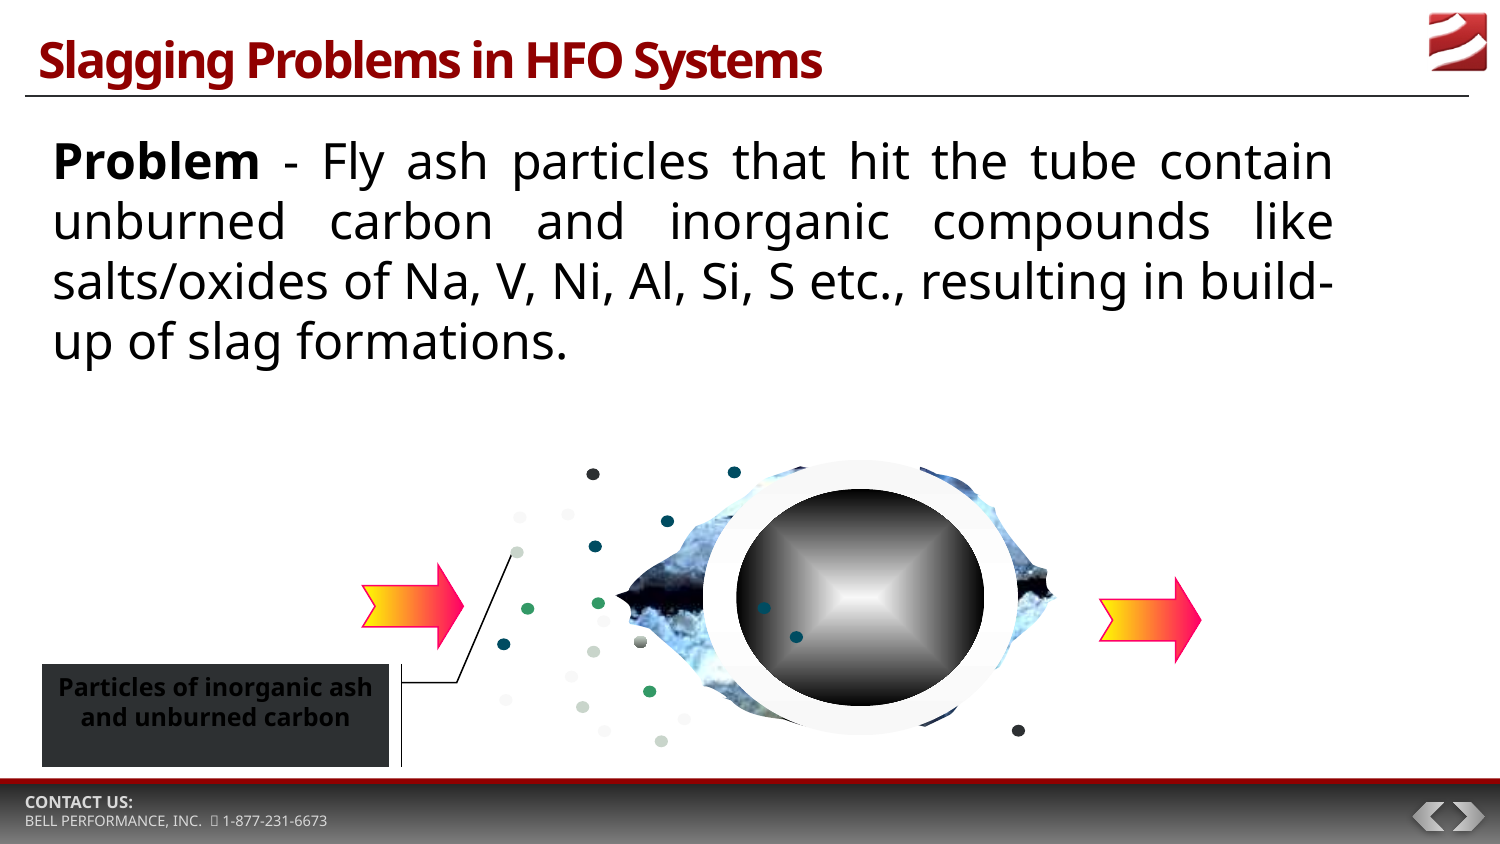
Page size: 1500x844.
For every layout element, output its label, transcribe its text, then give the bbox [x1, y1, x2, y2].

text_box [362, 564, 464, 648]
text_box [496, 459, 1058, 748]
text_box Particles of inorganic ash and unburned carbon [42, 664, 389, 767]
text_box [1100, 578, 1201, 662]
text_box Problem - Fly ash particles that hit the tube contain unburned carbon and inorganic compounds like salts/oxides of Na, V, Ni, Al, Si, S etc., resulting in build-up of slag formations. [37, 121, 1351, 377]
picture [1427, 9, 1488, 72]
title Slagging Problems in HFO Systems [23, 18, 1469, 95]
